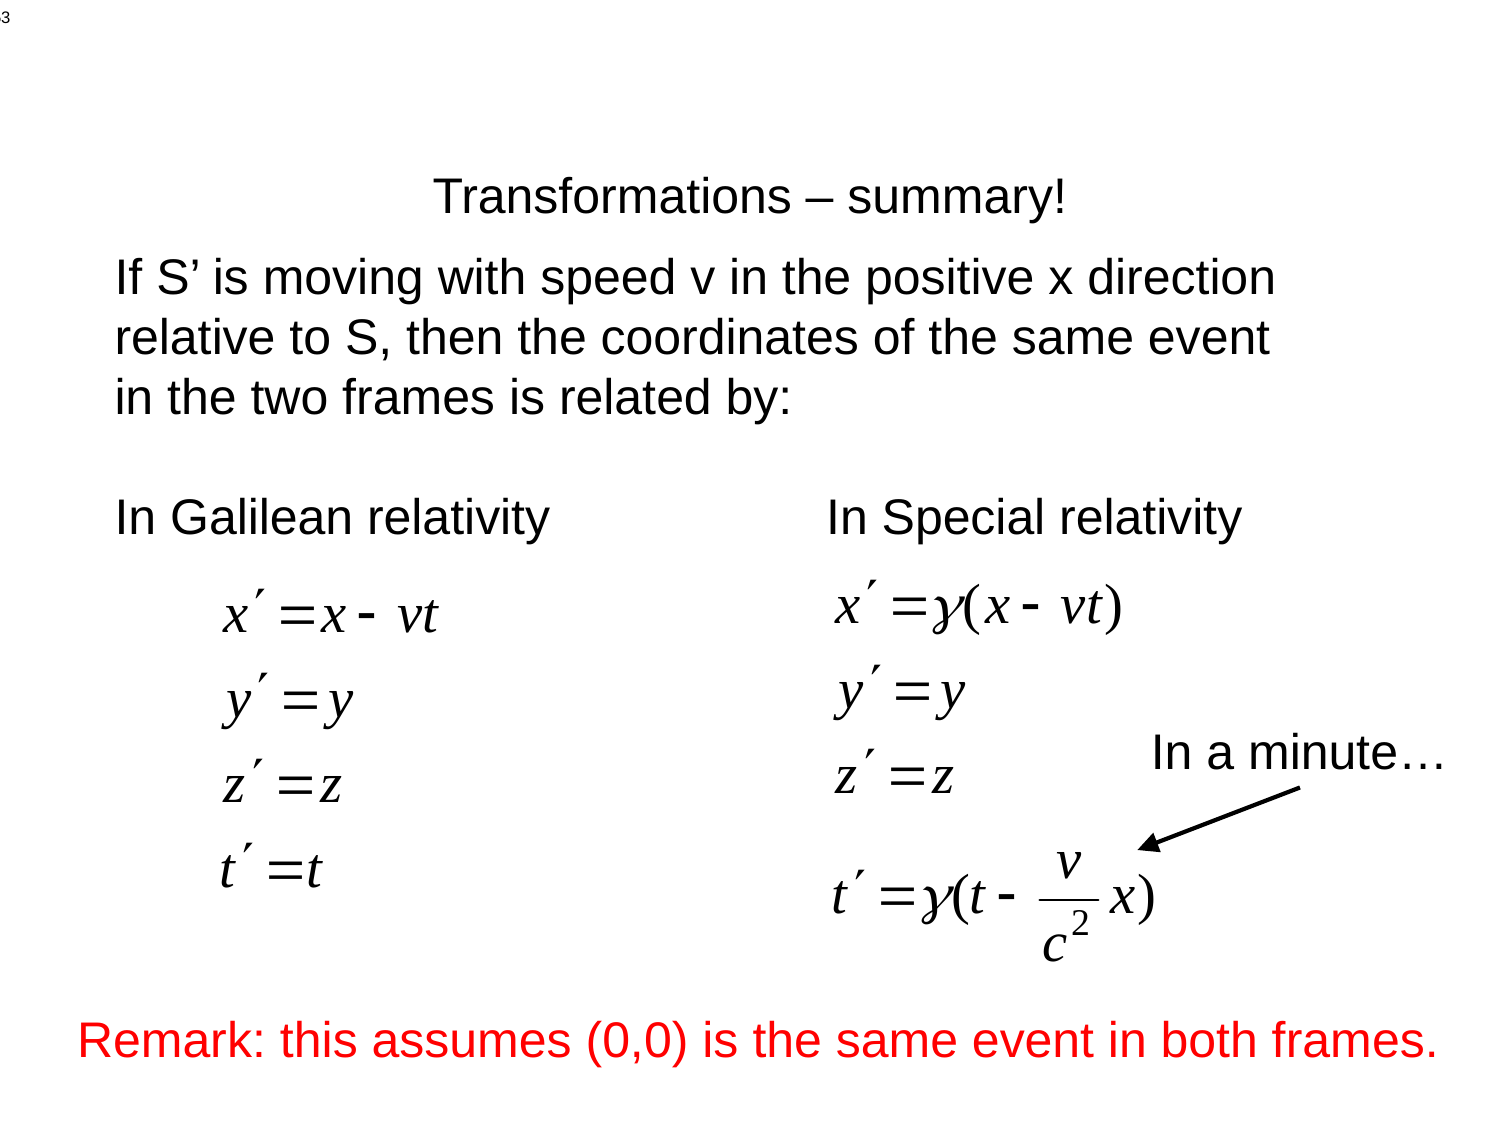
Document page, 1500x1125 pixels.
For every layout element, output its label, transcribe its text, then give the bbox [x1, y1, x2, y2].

text_box If S’ is moving with speed v in the positive x direction relative to S, then the coordinates of the same event in the two frames is related by: In Galilean relativity In Special relativity [99, 237, 1313, 553]
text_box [824, 568, 1165, 976]
title Transformations – summary! [112, 99, 1388, 288]
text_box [1135, 712, 1464, 851]
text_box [212, 578, 449, 901]
text_box Remark: this assumes (0,0) is the same event in both frames. [62, 999, 1455, 1075]
